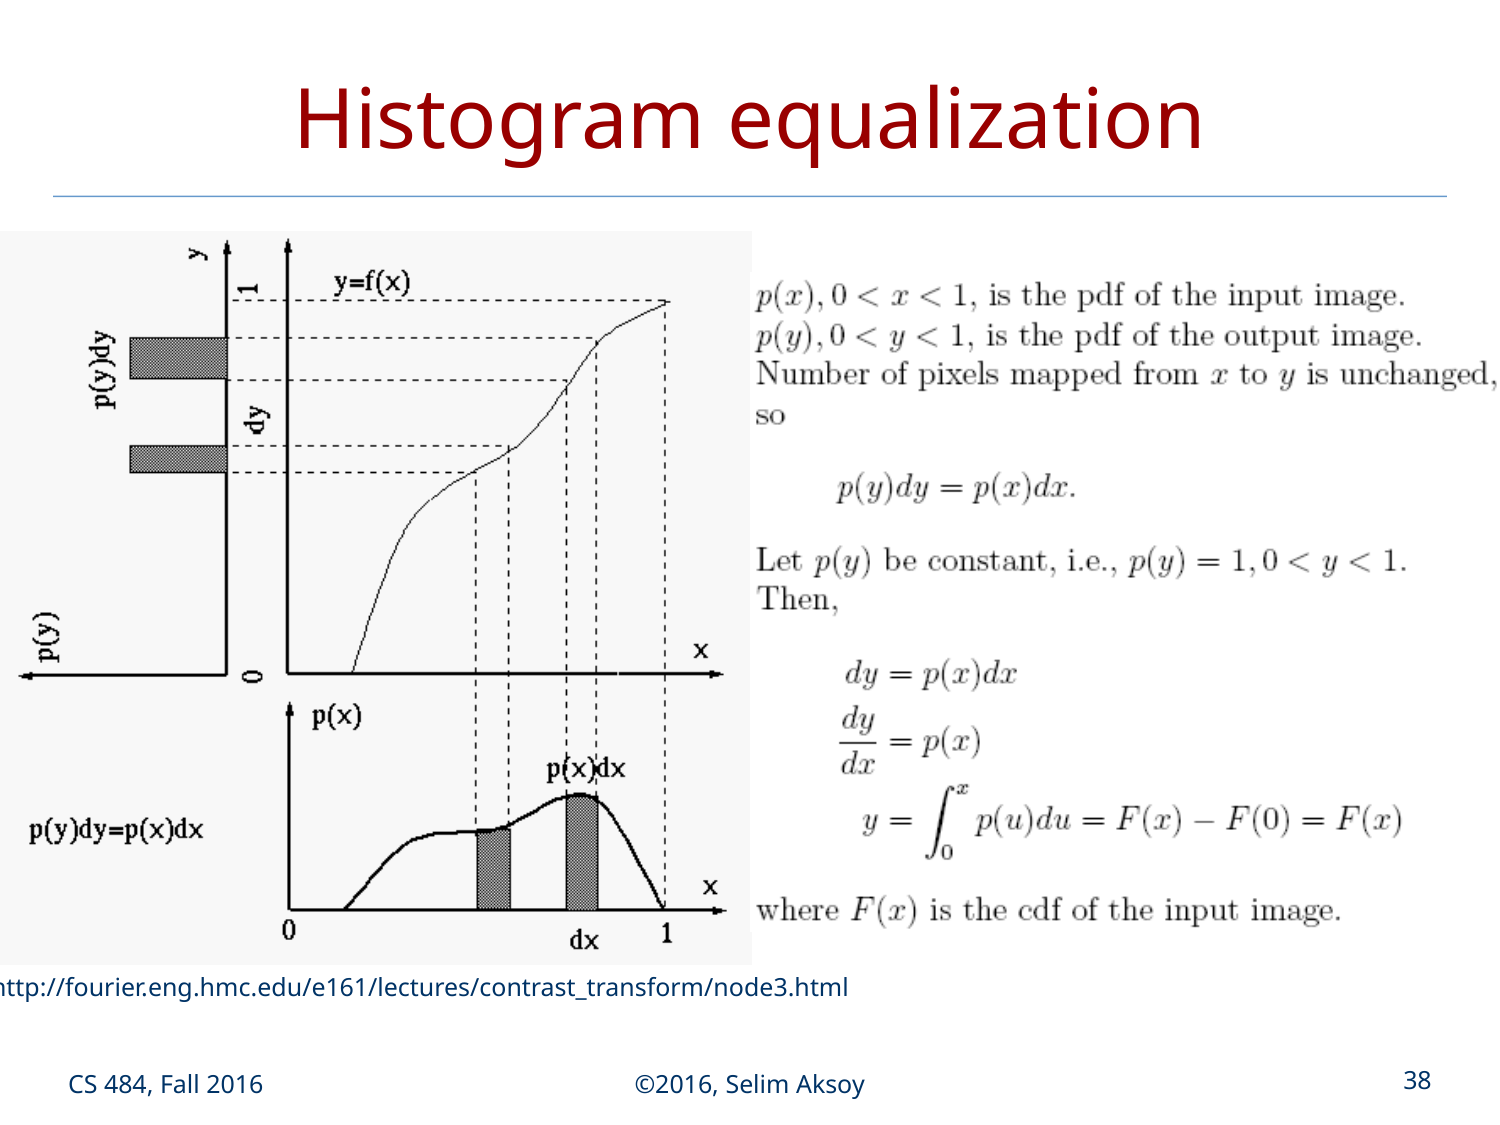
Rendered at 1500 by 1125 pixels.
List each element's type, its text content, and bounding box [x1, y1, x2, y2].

picture [0, 231, 1500, 965]
footer ©2016, Selim Aksoy [511, 1052, 988, 1107]
slide_number 38 [1134, 1052, 1448, 1107]
text_box http://fourier.eng.hmc.edu/e161/lectures/contrast_transform/node3.html [0, 964, 865, 1009]
slide_number CS 484, Fall 2016 [52, 1052, 366, 1107]
title Histogram equalization [53, 31, 1447, 173]
